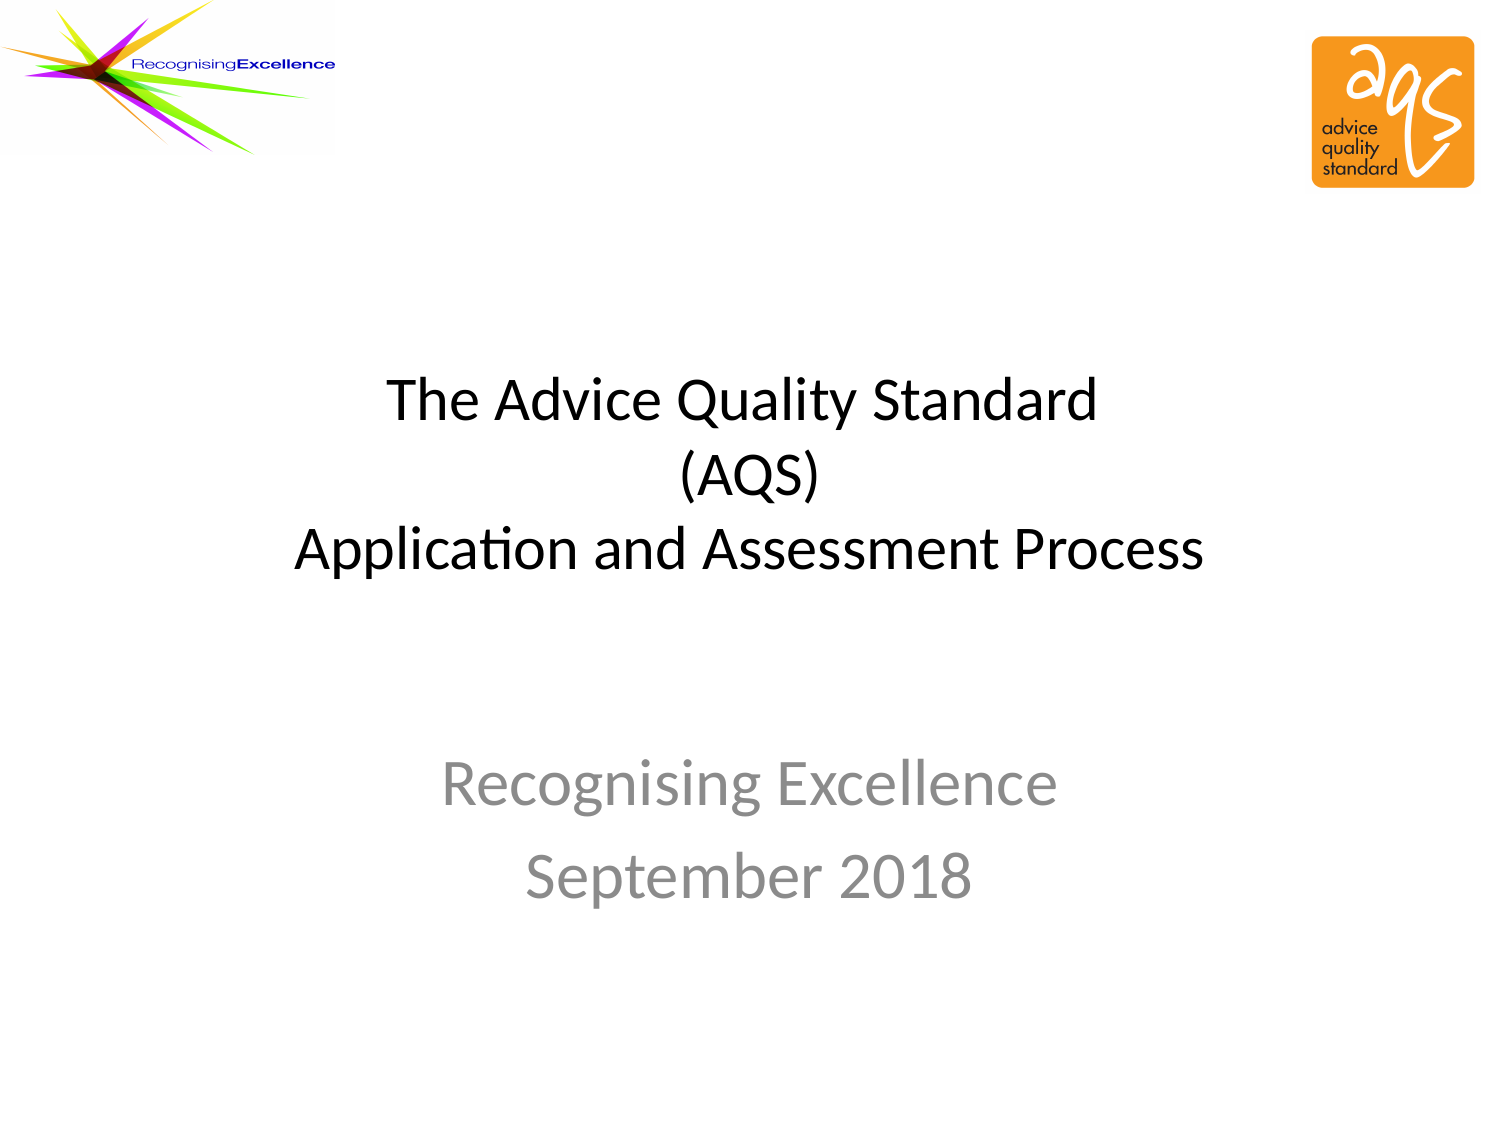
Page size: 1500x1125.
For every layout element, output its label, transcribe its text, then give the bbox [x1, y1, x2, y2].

title The Advice Quality Standard (AQS) Application and Assessment Process [112, 349, 1388, 591]
subtitle Recognising Excellence September 2018 [225, 637, 1275, 925]
picture [0, 0, 335, 155]
picture [1304, 30, 1481, 194]
